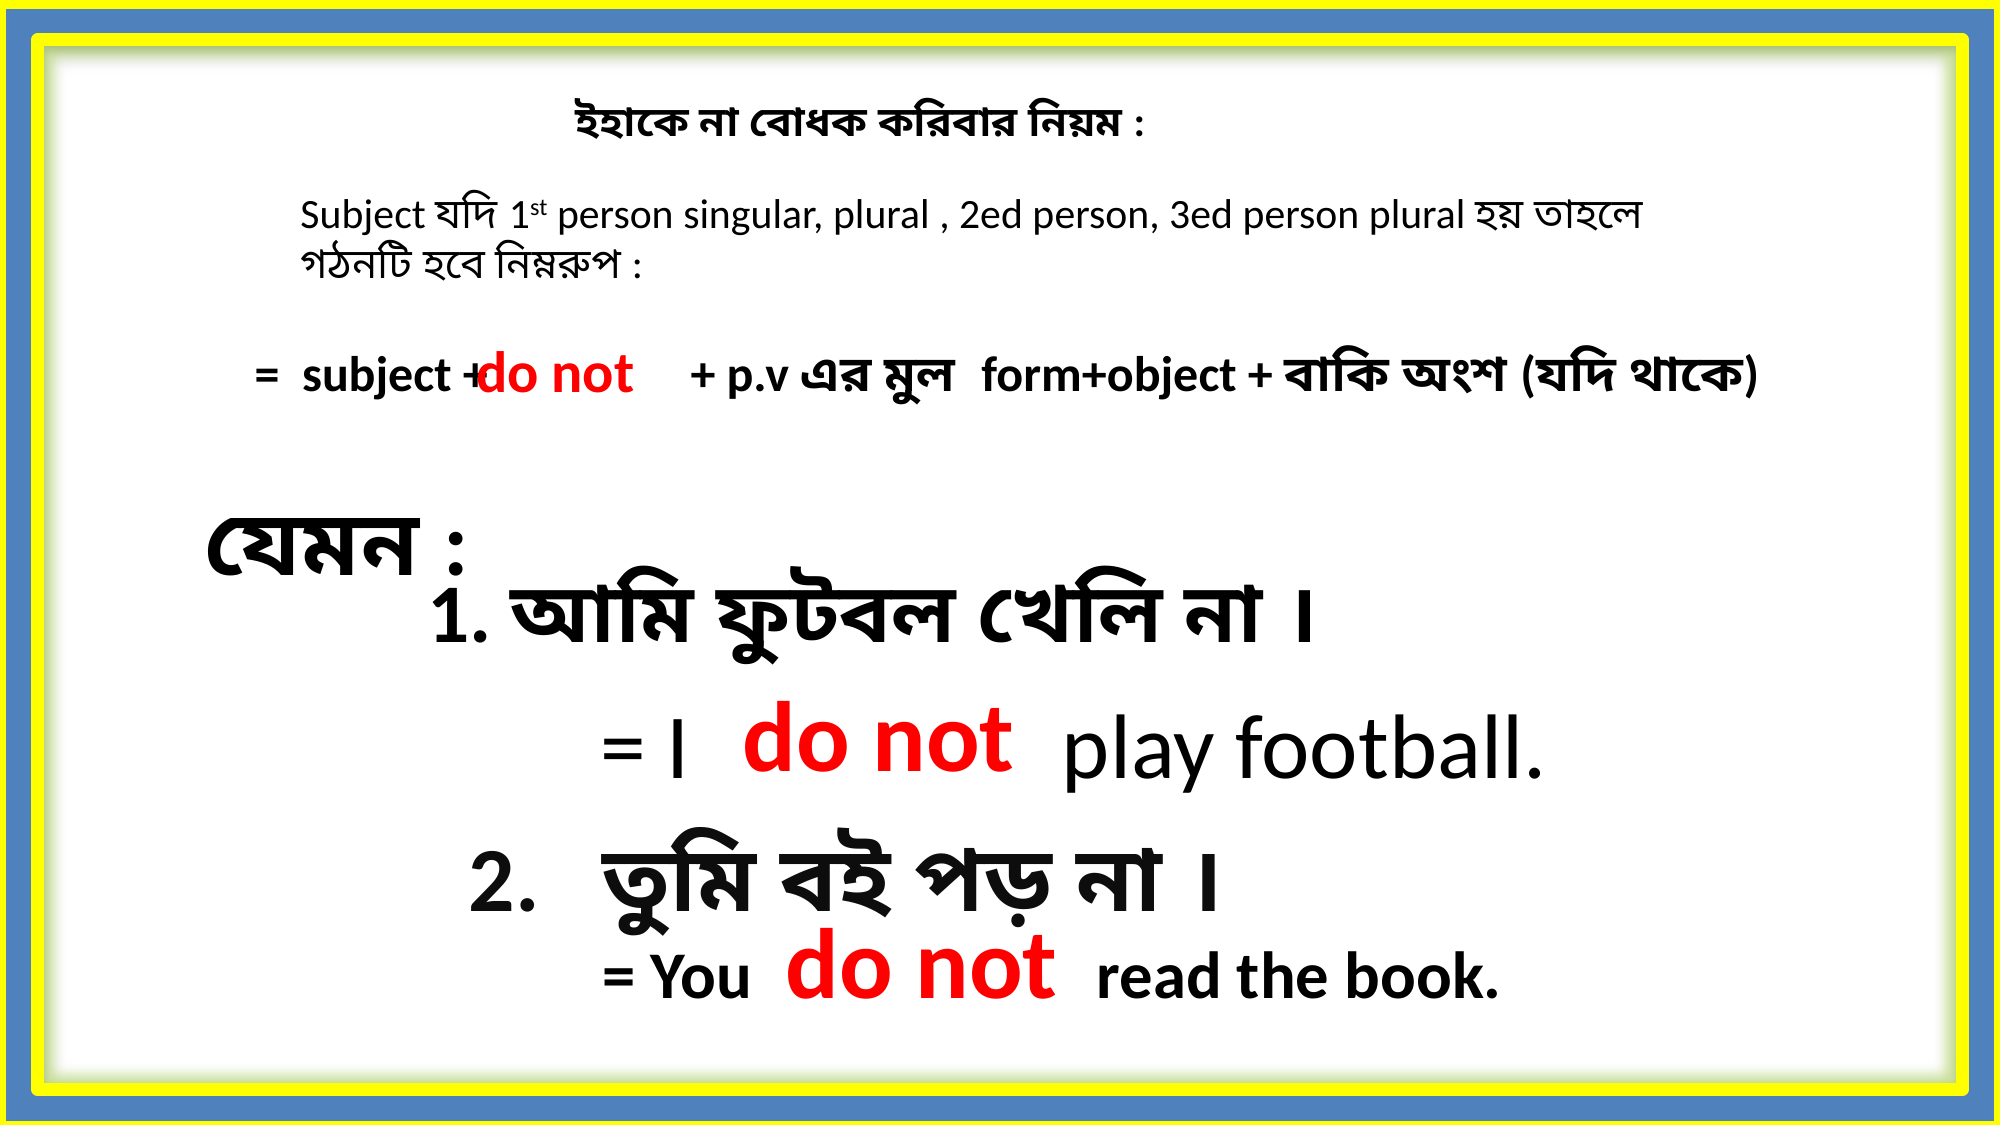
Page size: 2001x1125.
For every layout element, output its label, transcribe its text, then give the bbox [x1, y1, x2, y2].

text_box = I play football. [585, 679, 1564, 805]
text_box 1. আমি ফুটবল খেলি না । [412, 551, 1333, 667]
text_box = subject + + p.v এর মুল form+object + বাকি অংশ (যদি থাকে) [663, 333, 1774, 409]
text_box do not [770, 891, 1096, 1027]
text_box = You read the book. [1096, 924, 1517, 1019]
text_box Subject যদি 1st person singular, plural , 2ed person, 3ed person plural হয় তাহলে গঠনটি হবে নিম্নরুপ : [285, 179, 1715, 295]
text_box [0, 2, 2000, 1125]
text_box = You read the book. [587, 924, 770, 1019]
text_box do not [727, 664, 1053, 800]
text_box 2. তুমি বই পড় না । [454, 812, 1262, 937]
text_box যেমন : [189, 476, 484, 602]
text_box = subject + + p.v এর মুল form+object + বাকি অংশ (যদি থাকে) [239, 333, 461, 409]
text_box do not [461, 326, 663, 412]
text_box ইহাকে না বোধক করিবার নিয়ম : [560, 87, 1170, 153]
